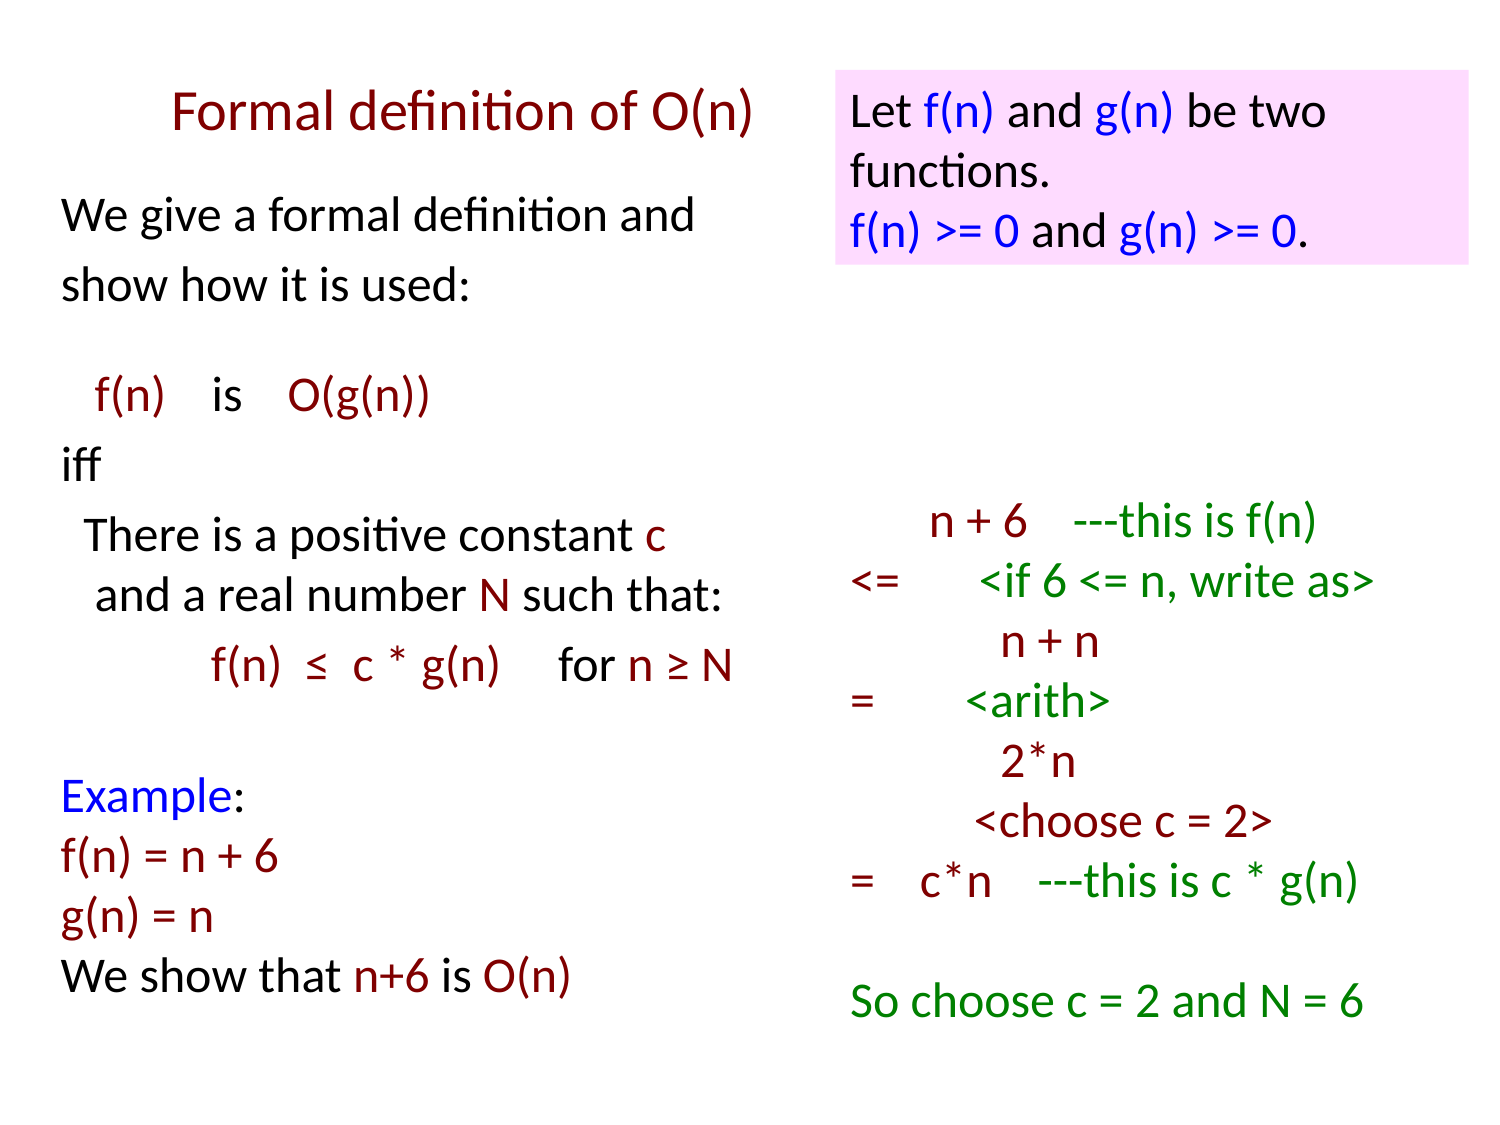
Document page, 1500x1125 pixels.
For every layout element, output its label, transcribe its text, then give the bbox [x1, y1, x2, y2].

list We give a formal definition and show how it is used: f(n) is O(g(n)) iff There is a positive constant c and a real number N such that: f(n) ≤ c * g(n) for n ≥ N [45, 174, 794, 734]
text_box Example: f(n) = n + 6 g(n) = n We show that n+6 is O(n) [45, 755, 663, 1011]
title Formal definition of O(n) [75, 45, 853, 169]
text_box n + 6 ---this is f(n) <= <if 6 <= n, write as> n + n = <arith> 2*n <choose c = 2> = c*n ---this is c * g(n) So choose c = 2 and N = 6 [835, 479, 1392, 1035]
text_box Let f(n) and g(n) be two functions. f(n) >= 0 and g(n) >= 0. [835, 69, 1469, 265]
